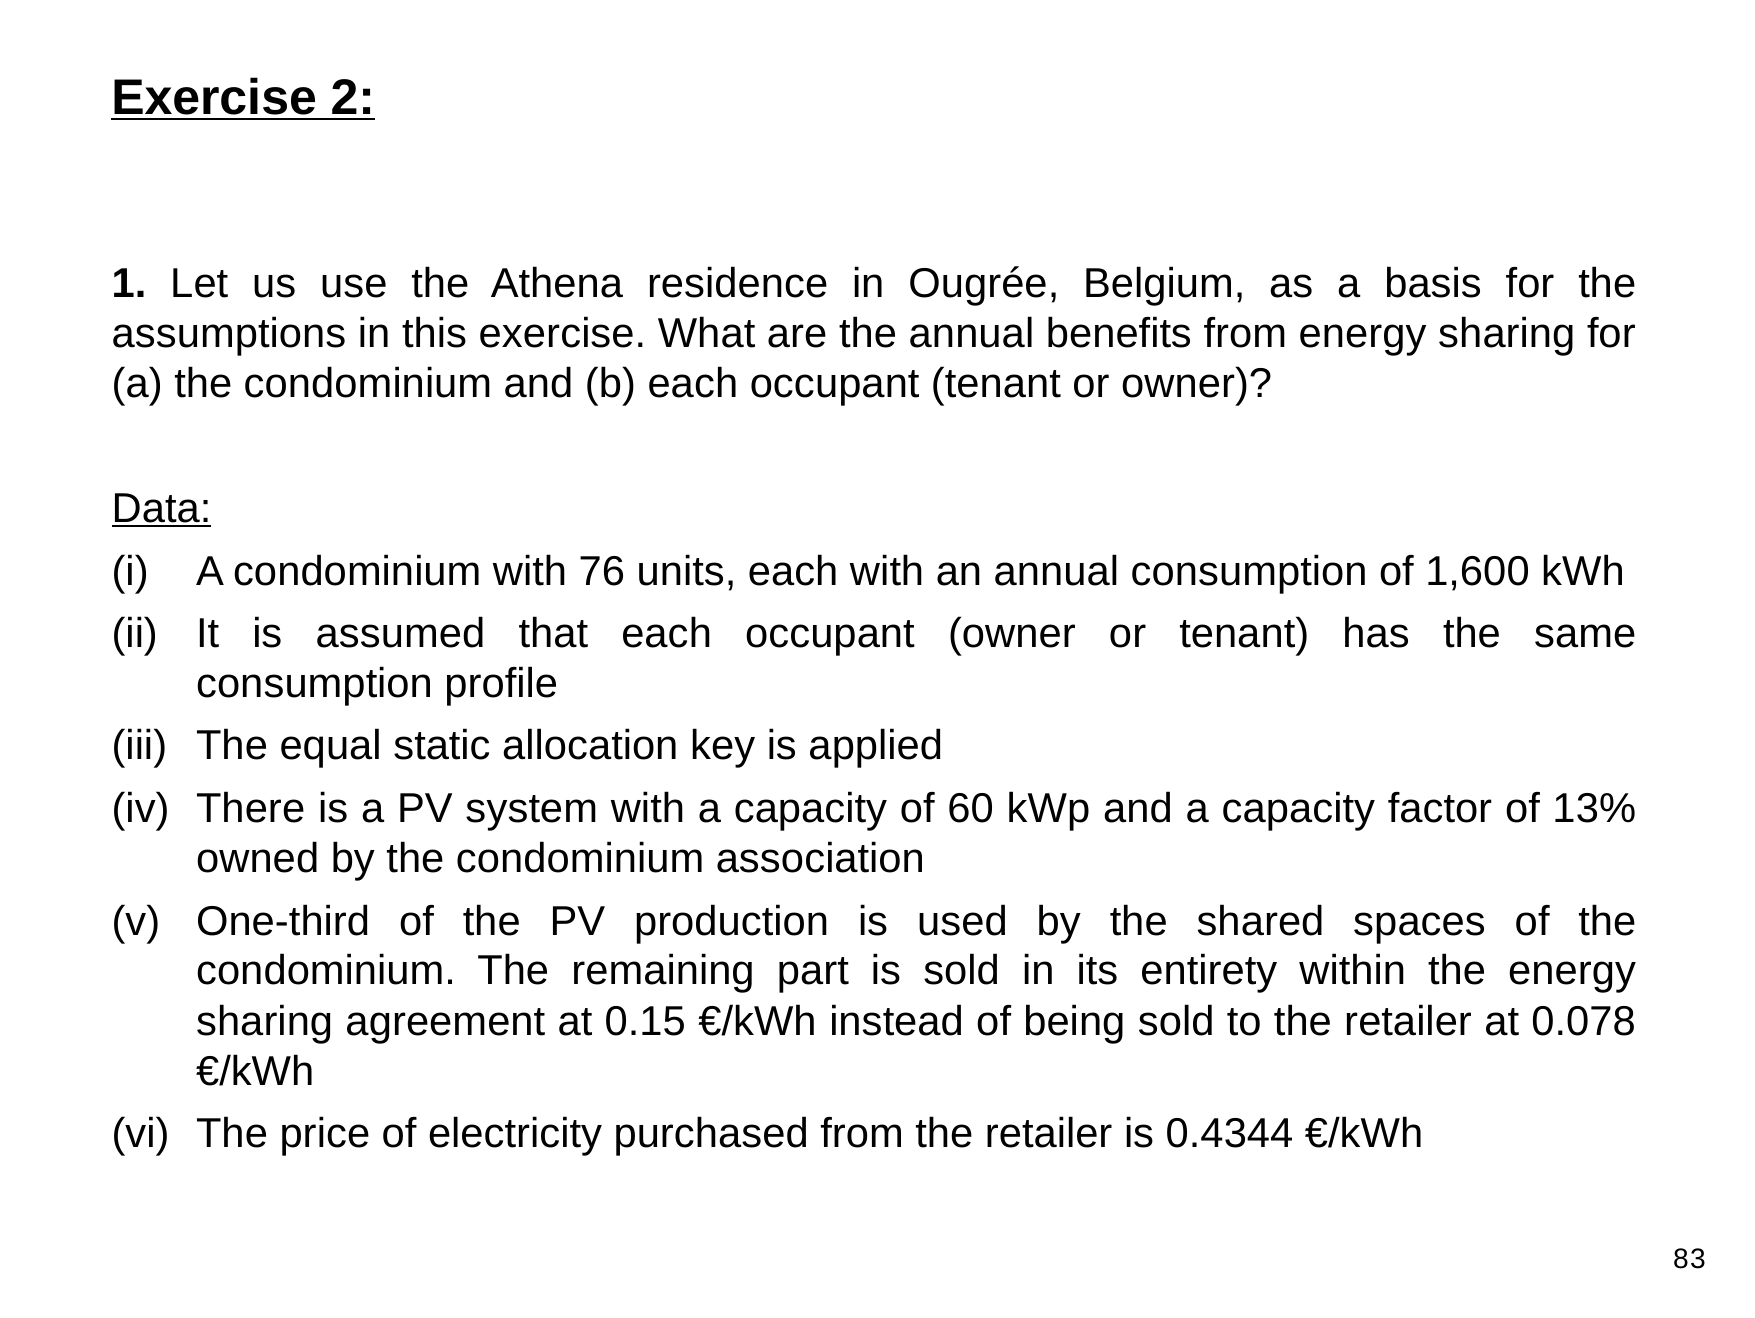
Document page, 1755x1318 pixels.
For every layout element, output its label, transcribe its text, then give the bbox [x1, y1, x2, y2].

text_box Exercise 2: [96, 57, 1728, 133]
text_box 83 [1652, 1233, 1740, 1269]
text_box 1. Let us use the Athena residence in Ougrée, Belgium, as a basis for the assumptions in this exercise. What are the annual benefits from energy sharing for (a) the condominium and (b) each occupant (tenant or owner)? Data: A condominium with 76 units, each with an annual consumption of 1,600 kWh It is assumed that each occupant (owner or tenant) has the same consumption profile The equal static allocation key is applied There is a PV system with a capacity of 60 kWp and a capacity factor of 13% owned by the condominium association One-third of the PV production is used by the shared spaces of the condominium. The remaining part is sold in its entirety within the energy sharing agreement at 0.15 €/kWh instead of being sold to the retailer at 0.078 €/kWh The price of electricity purchased from the retailer is 0.4344 €/kWh [96, 248, 1653, 1164]
